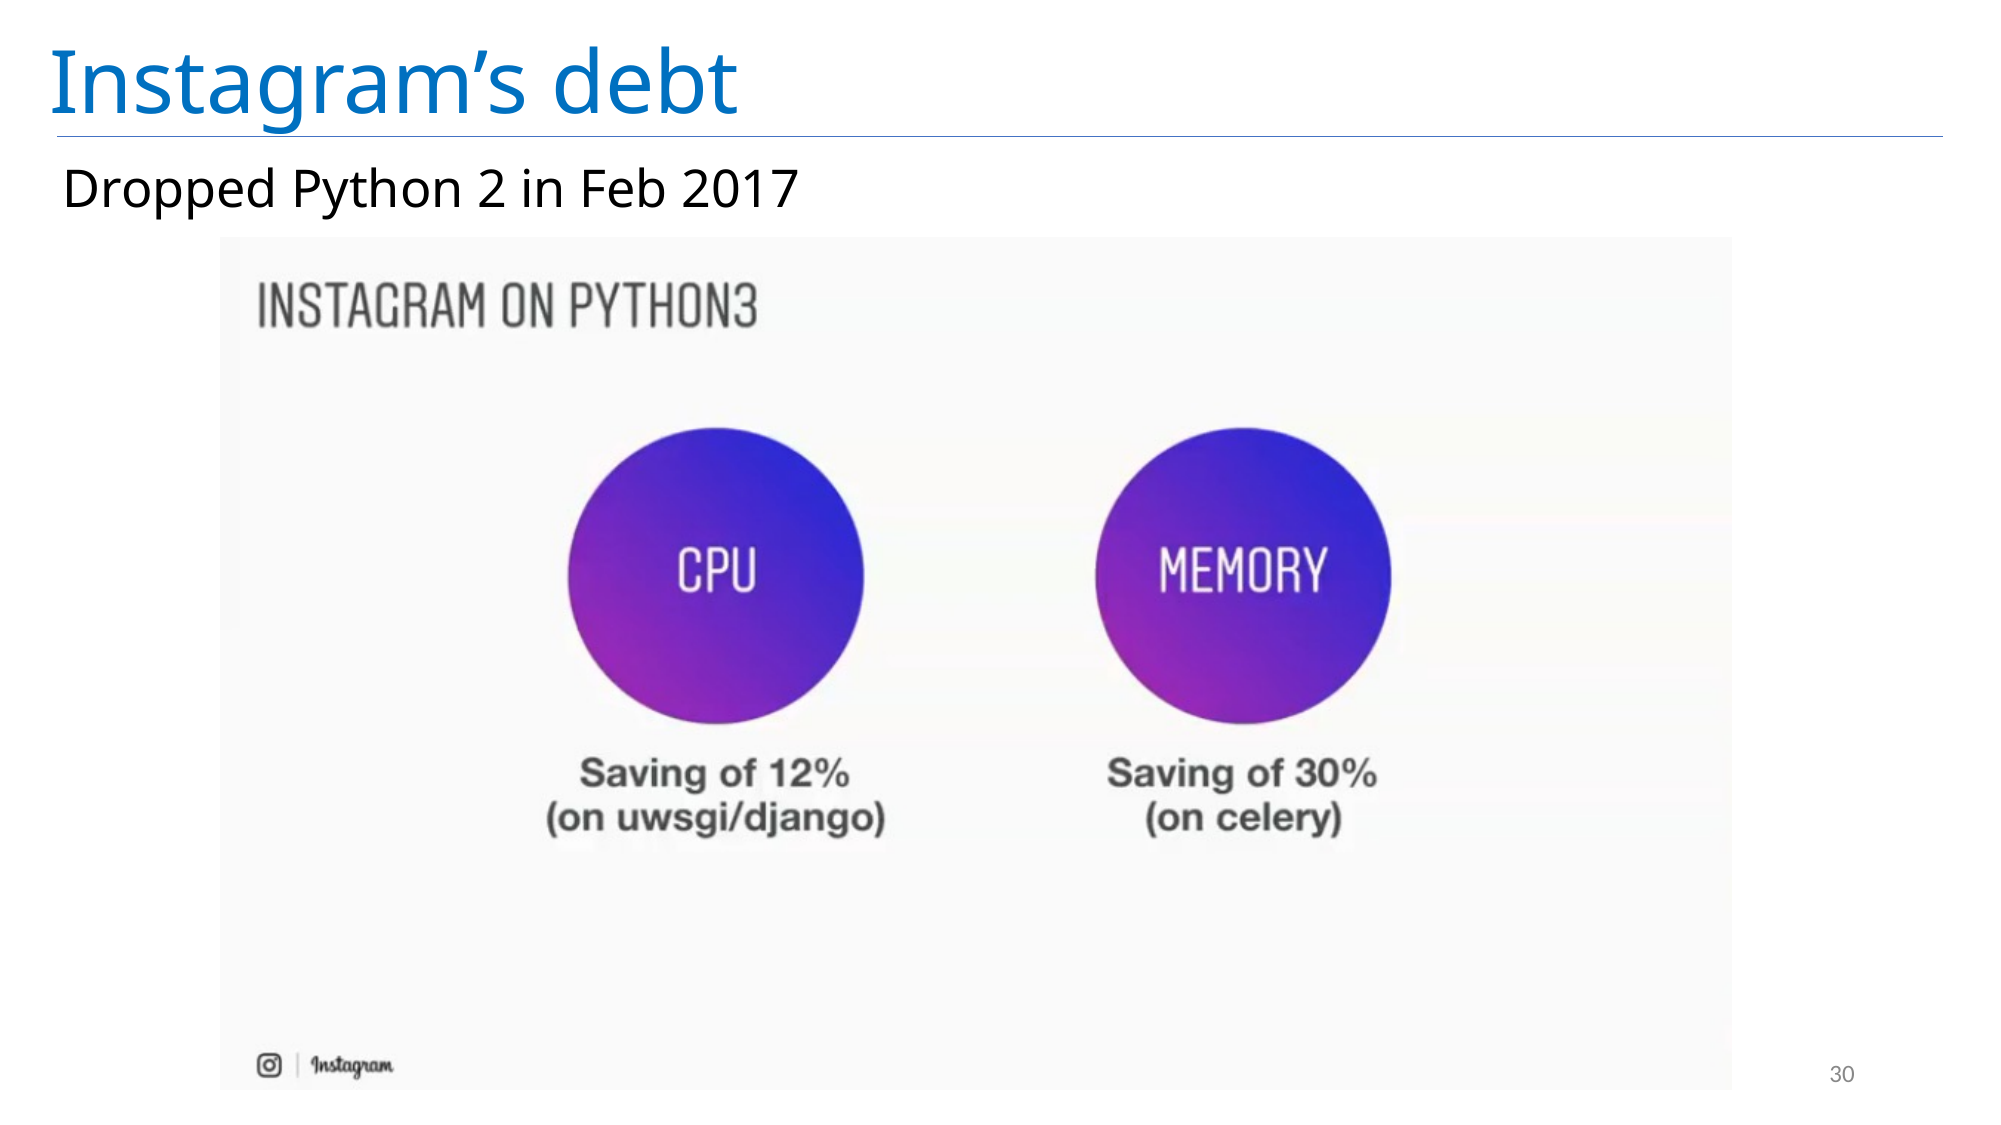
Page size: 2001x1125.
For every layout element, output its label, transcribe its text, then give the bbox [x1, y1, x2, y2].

list Dropped Python 2 in Feb 2017 [54, 154, 1975, 373]
title Instagram’s debt [41, 0, 2000, 141]
picture [219, 237, 1732, 1090]
slide_number 30 [1819, 1051, 1863, 1094]
